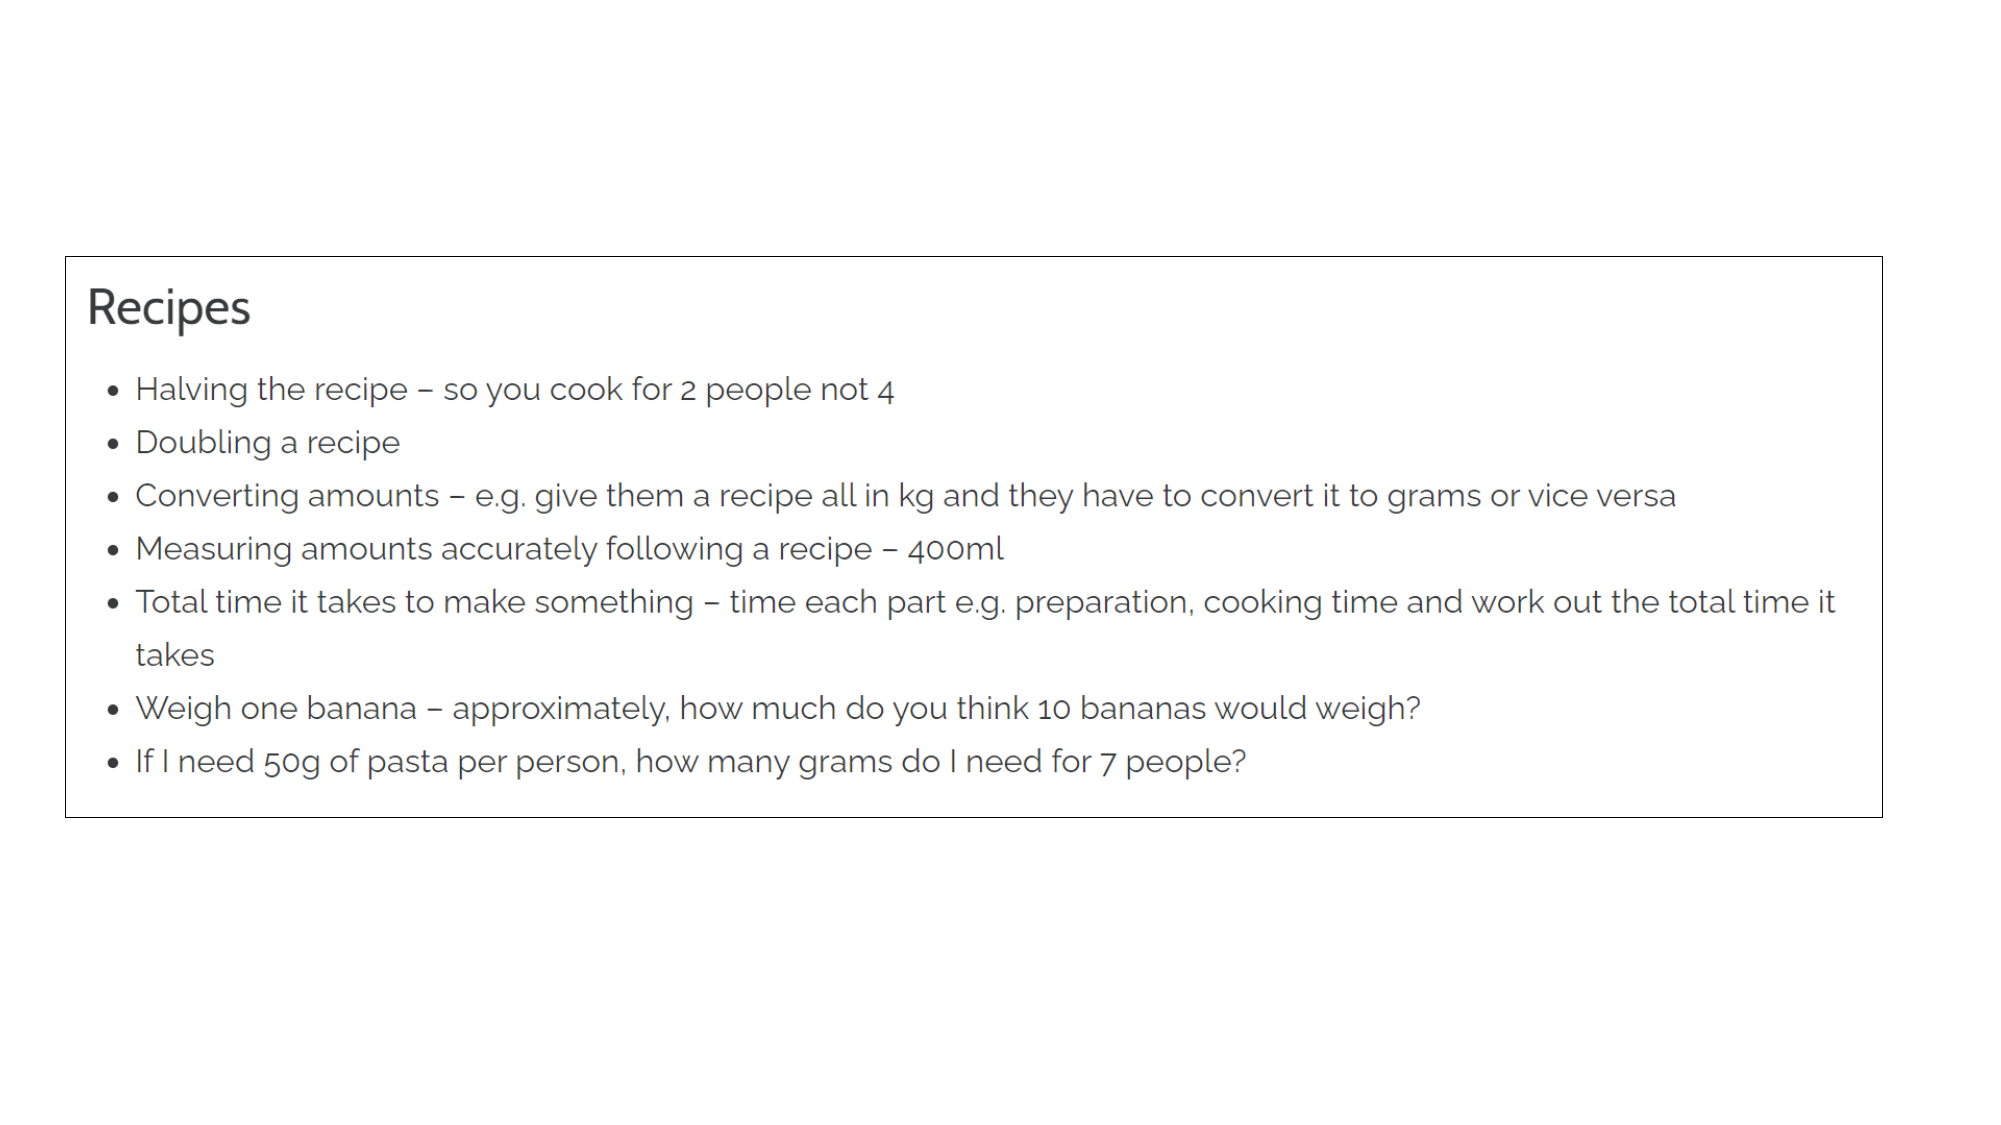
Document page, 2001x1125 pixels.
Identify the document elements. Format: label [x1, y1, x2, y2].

picture [65, 256, 1883, 818]
